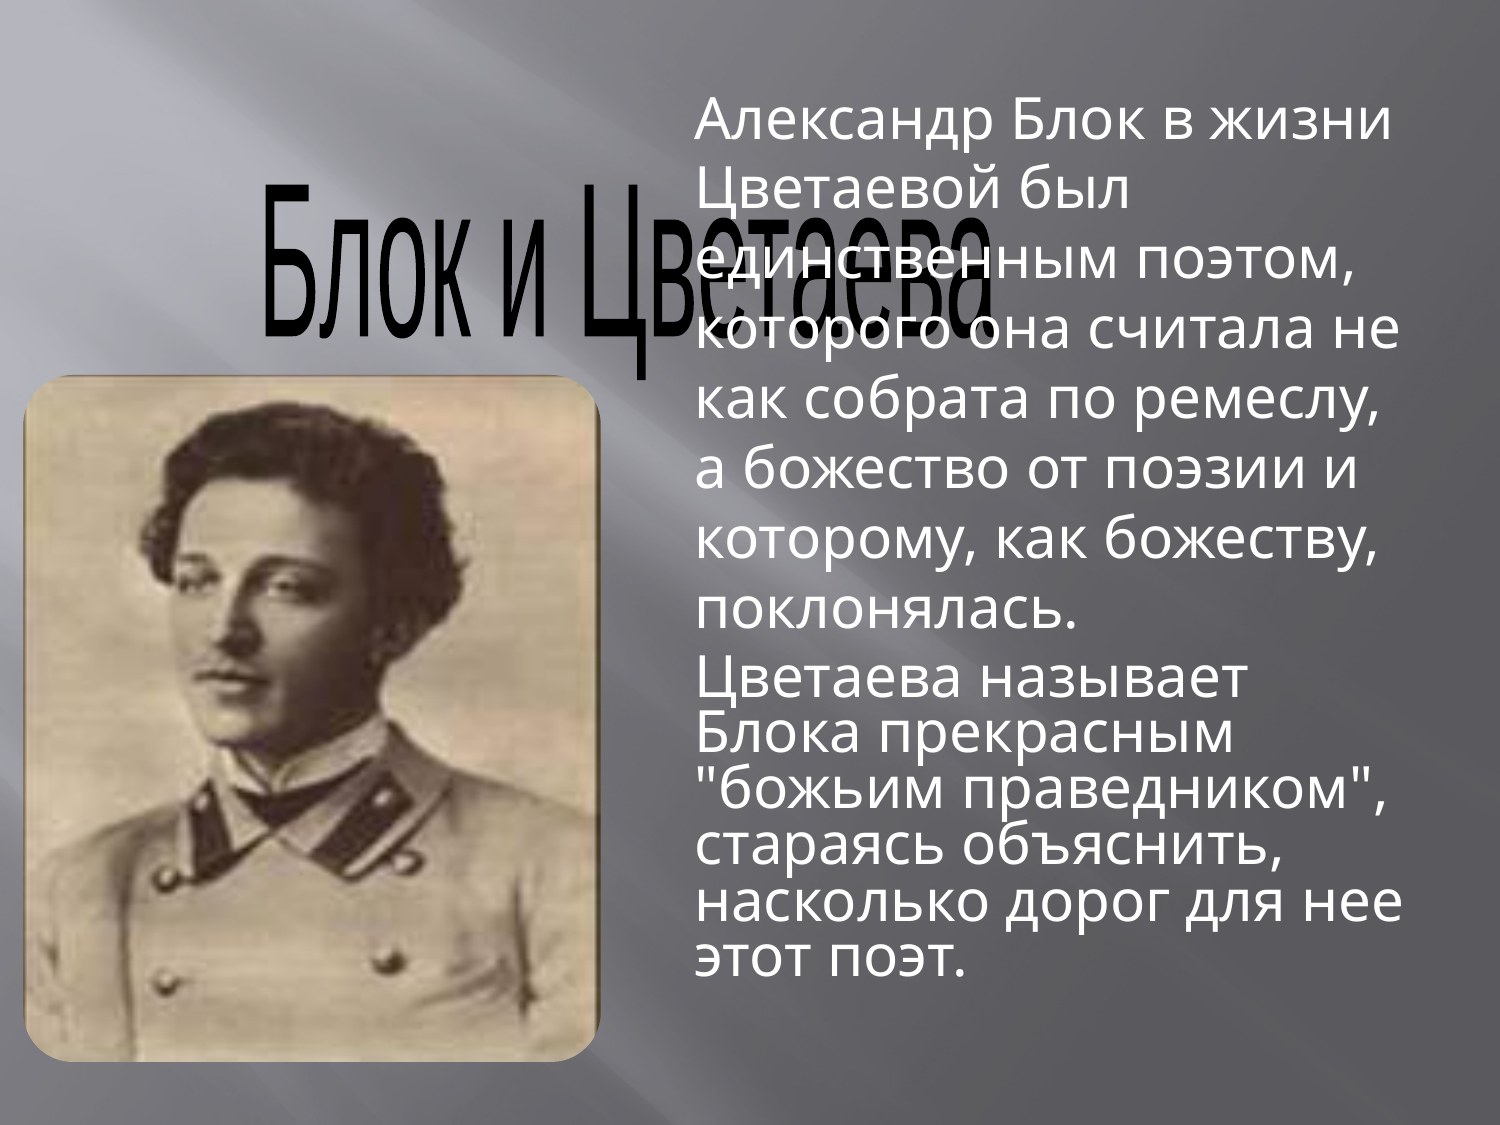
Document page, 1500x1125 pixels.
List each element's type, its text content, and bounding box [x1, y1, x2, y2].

text_box Александр Блок в жизни Цветаевой был единственным поэтом, которого она считала не как собрата по ремеслу, а божество от поэзии и которому, как божеству, поклонялась. Цветаева называет Блока прекрасным "божьим праведником", стараясь объяснить, насколько дорог для нее этот поэт. [679, 73, 1437, 1125]
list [23, 374, 601, 1063]
